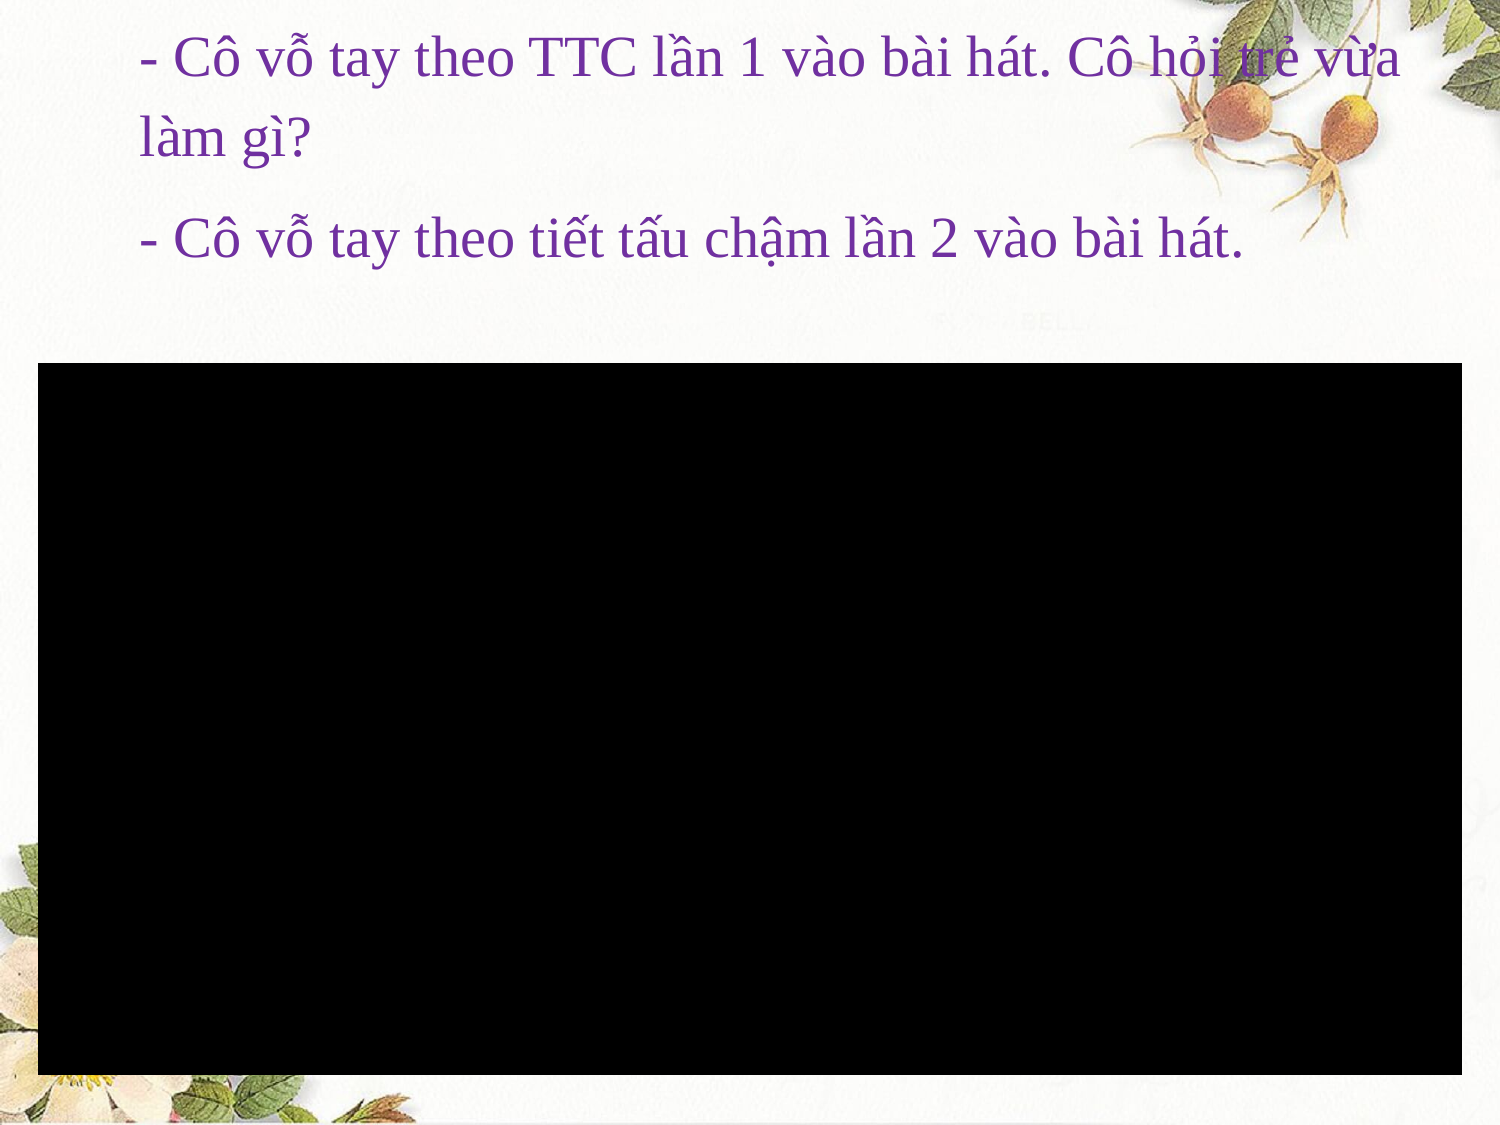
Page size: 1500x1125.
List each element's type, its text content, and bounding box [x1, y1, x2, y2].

text_box - Cô vỗ tay theo TTC lần 1 vào bài hát. Cô hỏi trẻ vừa làm gì? - Cô vỗ tay theo tiết tấu chậm lần 2 vào bài hát. [125, 0, 1450, 277]
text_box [37, 362, 1463, 1076]
picture [0, 0, 1500, 1125]
